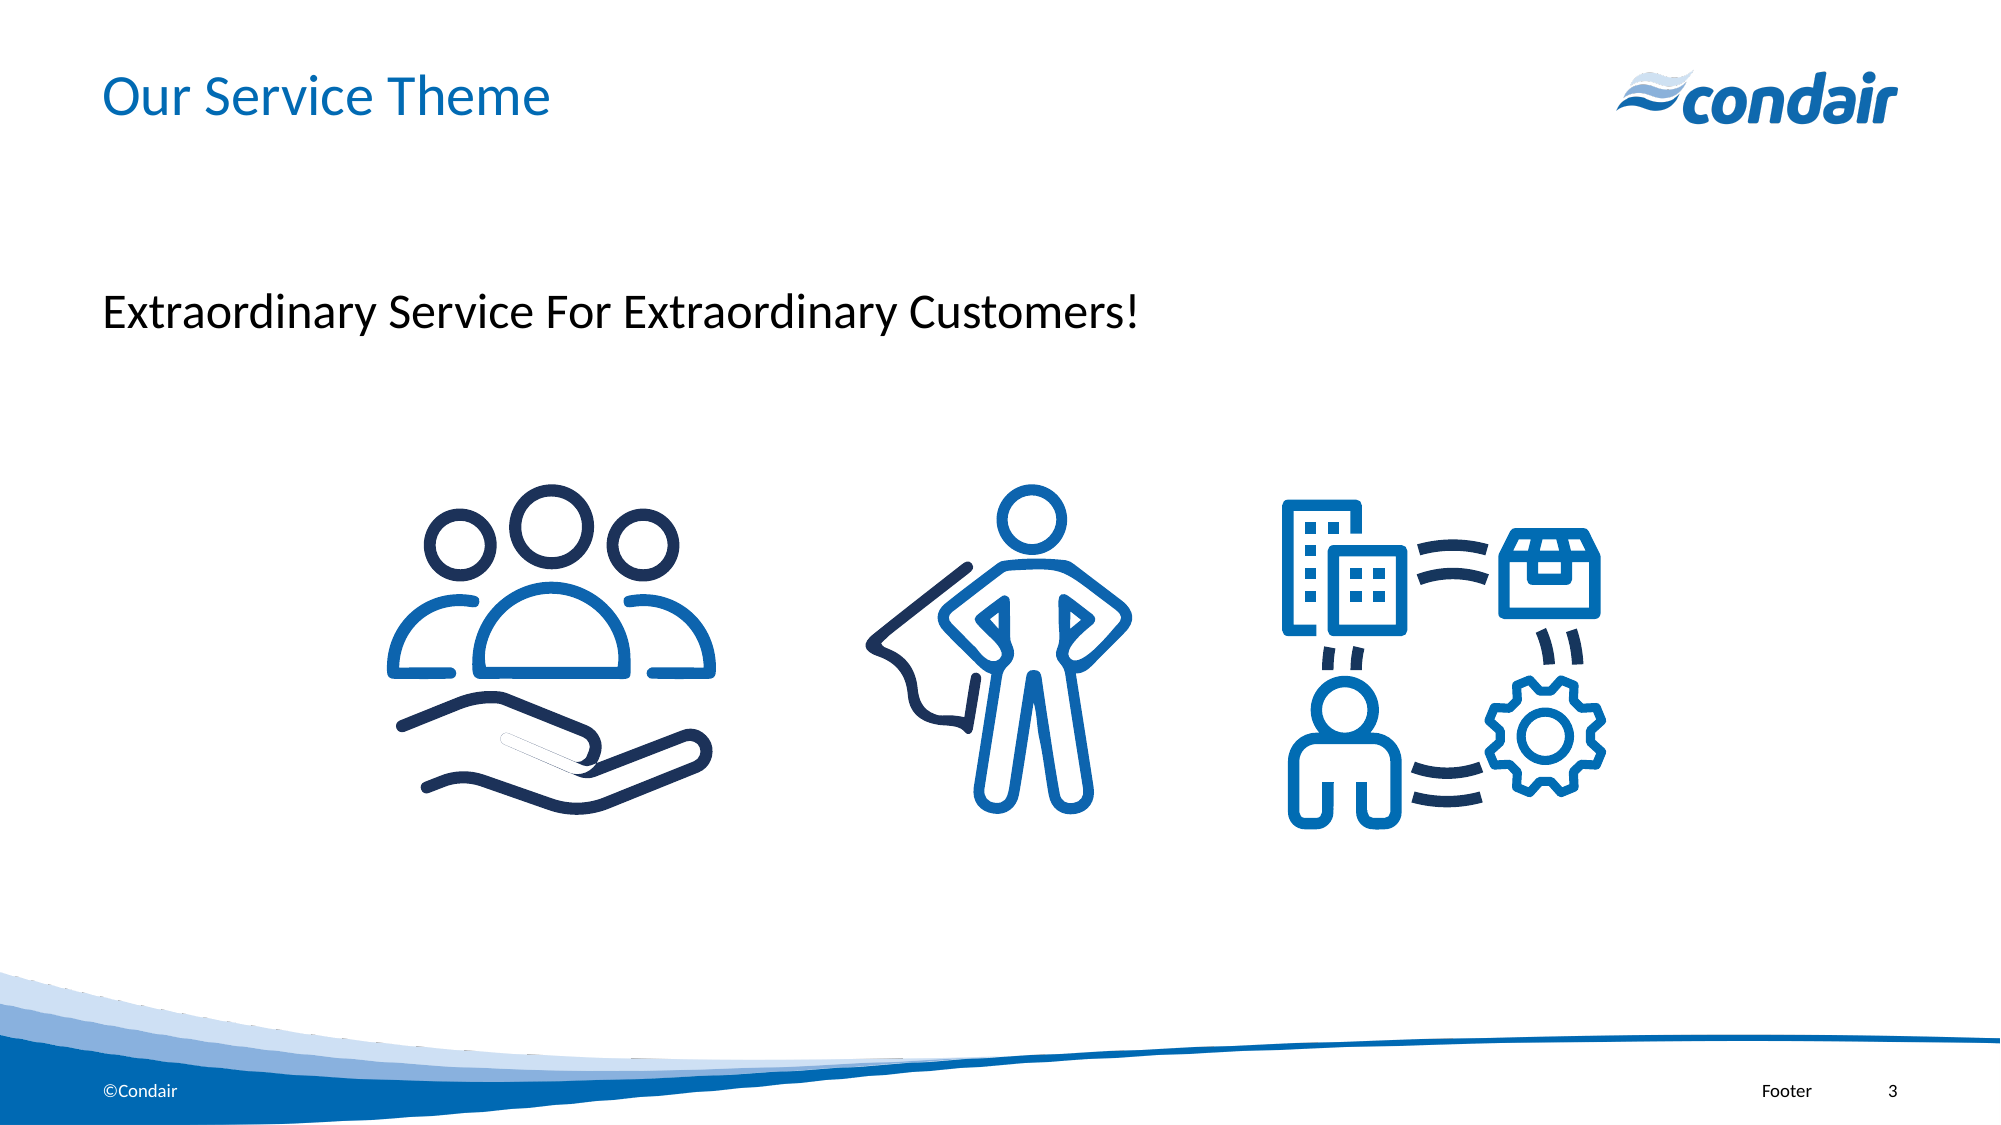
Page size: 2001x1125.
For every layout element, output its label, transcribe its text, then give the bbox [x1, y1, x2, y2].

footer Footer [878, 1078, 1813, 1102]
picture [1616, 69, 1918, 128]
picture [1282, 499, 1607, 830]
slide_number 3 [1838, 1078, 1898, 1102]
picture [865, 484, 1133, 815]
picture [0, 972, 2000, 1125]
picture [386, 484, 716, 815]
list Extraordinary Service For Extraordinary Customers! [102, 273, 1898, 982]
title Our Service Theme [102, 57, 1573, 134]
